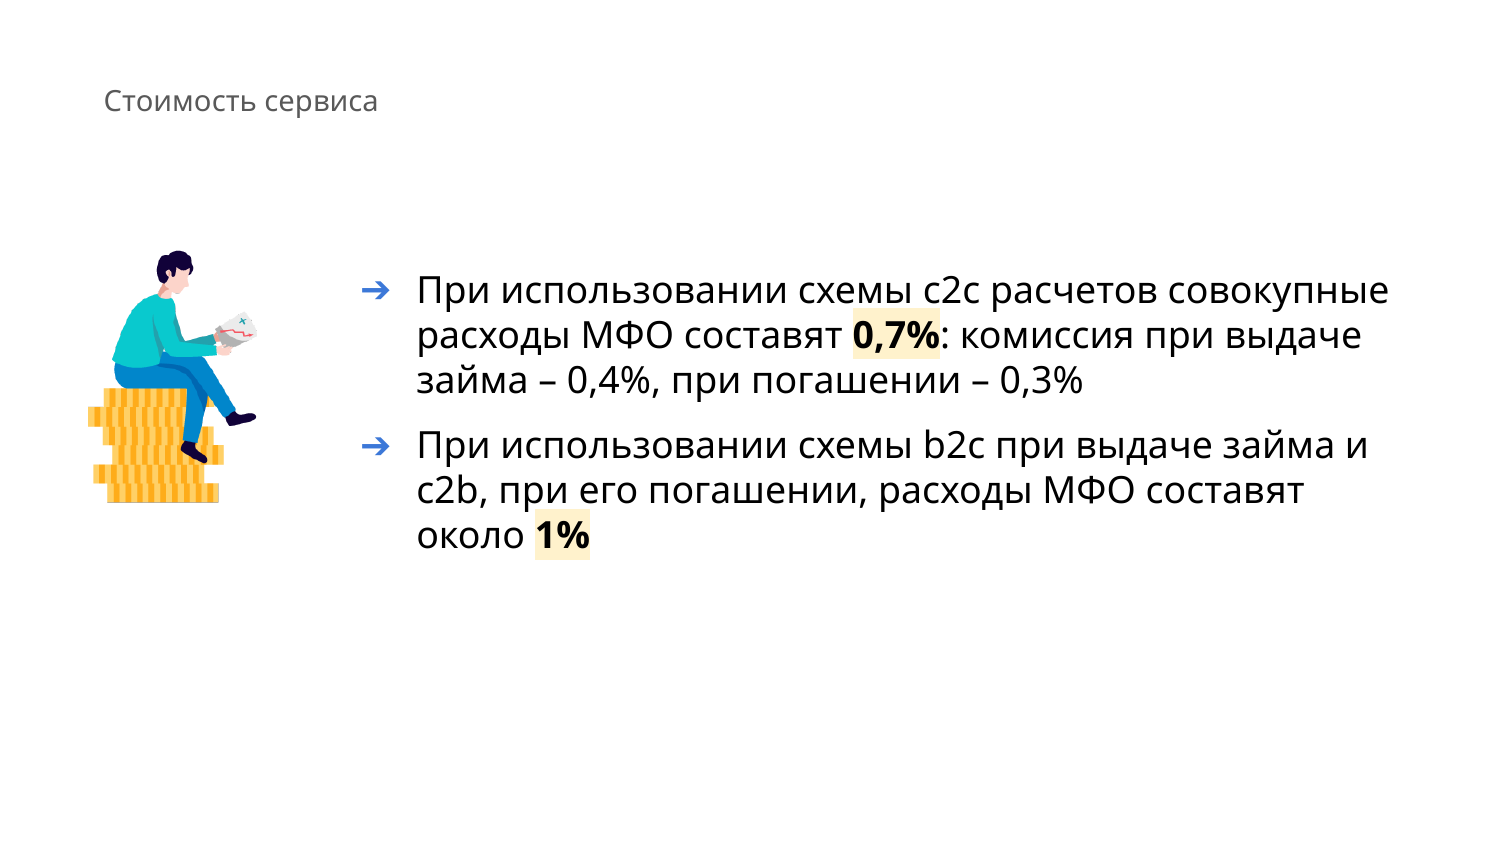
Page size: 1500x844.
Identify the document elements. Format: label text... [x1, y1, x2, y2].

list При использовании схемы с2с расчетов совокупные расходы МФО составят 0,7%: комиссия при выдаче займа – 0,4%, при погашении – 0,3% При использовании схемы b2c при выдаче займа и c2b, при его погашении, расходы МФО составят около 1% [326, 250, 1412, 593]
picture [88, 250, 257, 503]
list Стоимость сервиса [88, 62, 798, 143]
